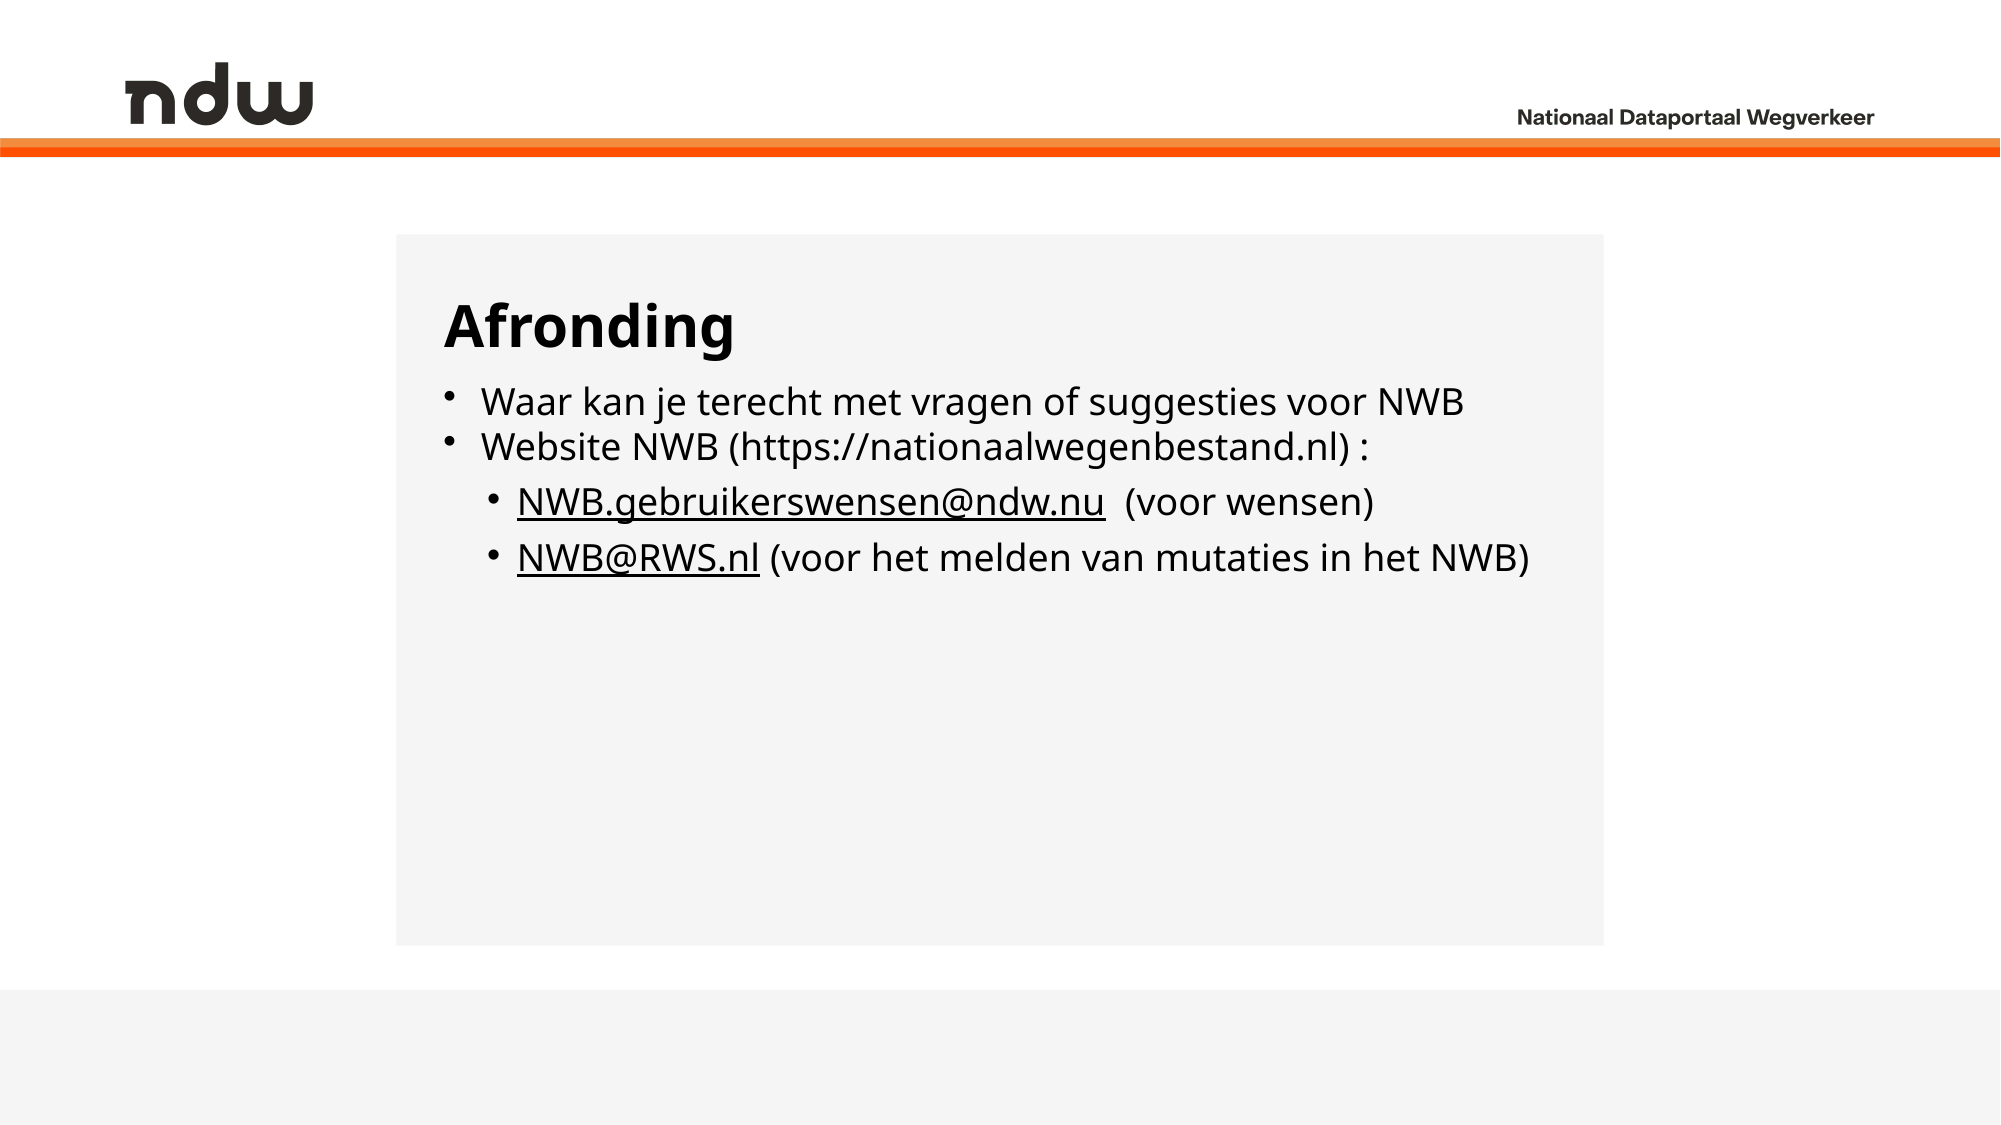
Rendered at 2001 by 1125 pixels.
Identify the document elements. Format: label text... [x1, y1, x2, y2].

title Afronding [429, 289, 1598, 383]
list Waar kan je terecht met vragen of suggesties voor NWB Website NWB (https://nationaalwegenbestand.nl) : NWB.gebruikerswensen@ndw.nu (voor wensen) NWB@RWS.nl (voor het melden van mutaties in het NWB) [428, 370, 1597, 928]
picture [0, 0, 2000, 235]
